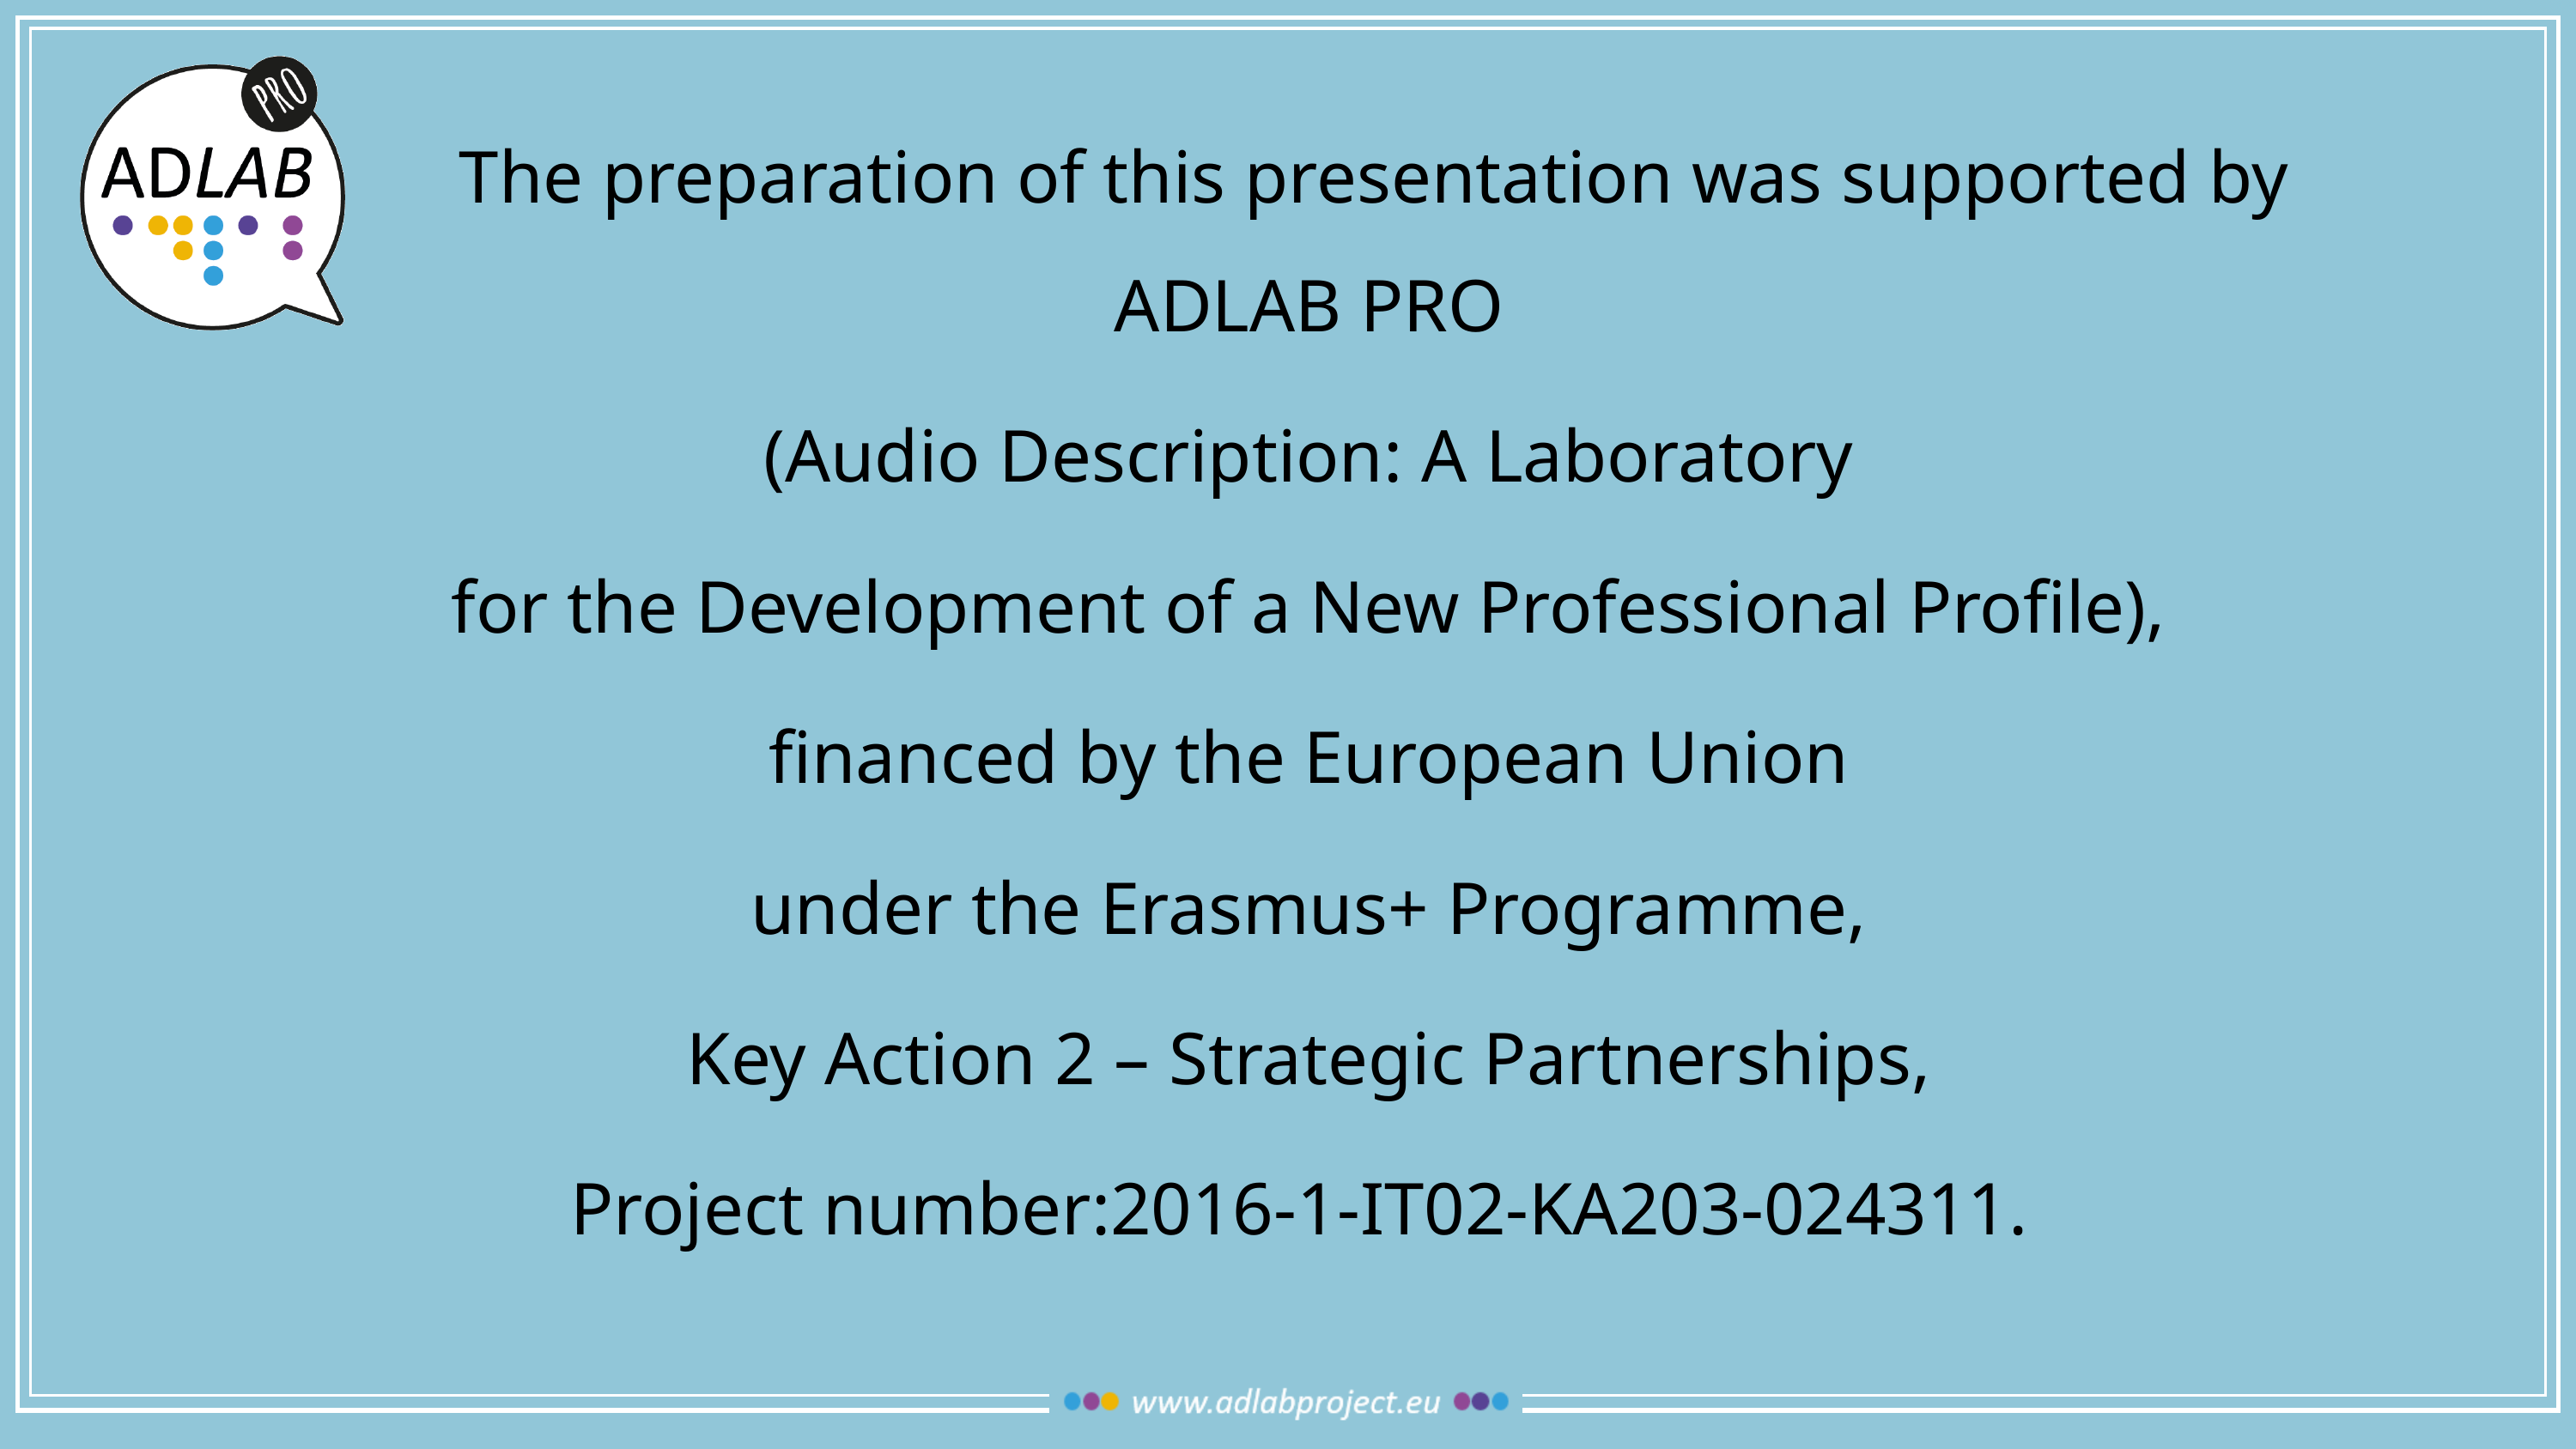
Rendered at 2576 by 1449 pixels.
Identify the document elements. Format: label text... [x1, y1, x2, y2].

picture [72, 49, 353, 330]
picture [1049, 1379, 1522, 1430]
list The preparation of this presentation was supported by ADLAB PRO (Audio Description: A Laboratory for the Development of a New Professional Profile), financed by the European Union under the Erasmus+ Programme, Key Action 2 – Strategic Partnerships, Project number:2016-1-IT02-KA203-024311. [269, 82, 2349, 1298]
